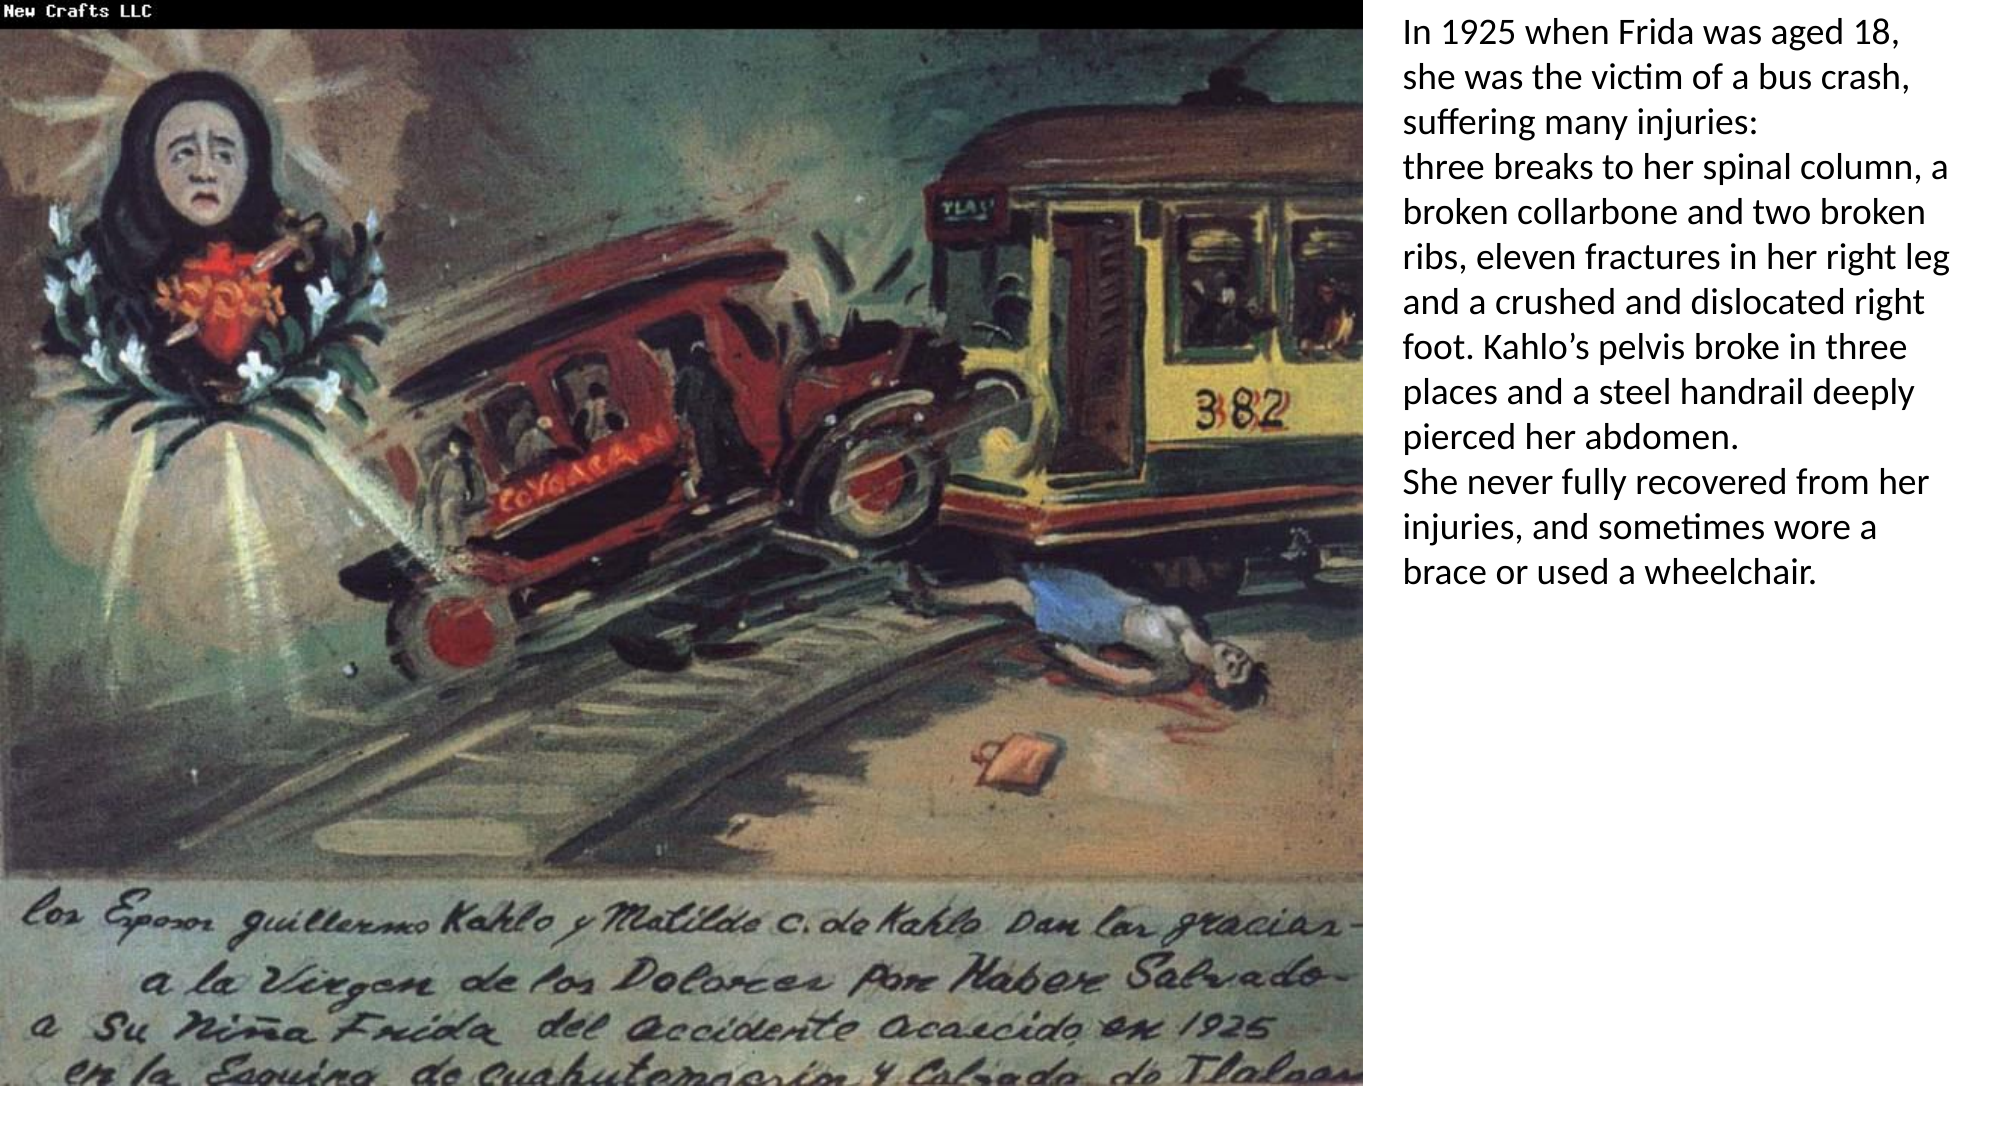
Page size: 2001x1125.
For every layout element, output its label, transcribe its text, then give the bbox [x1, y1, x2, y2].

text_box In 1925 when Frida was aged 18, she was the victim of a bus crash, suffering many injuries: three breaks to her spinal column, a broken collarbone and two broken ribs, eleven fractures in her right leg and a crushed and dislocated right foot. Kahlo’s pelvis broke in three places and a steel handrail deeply pierced her abdomen. She never fully recovered from her injuries, and sometimes wore a brace or used a wheelchair. [1388, 0, 1976, 600]
picture [0, 0, 1363, 1086]
